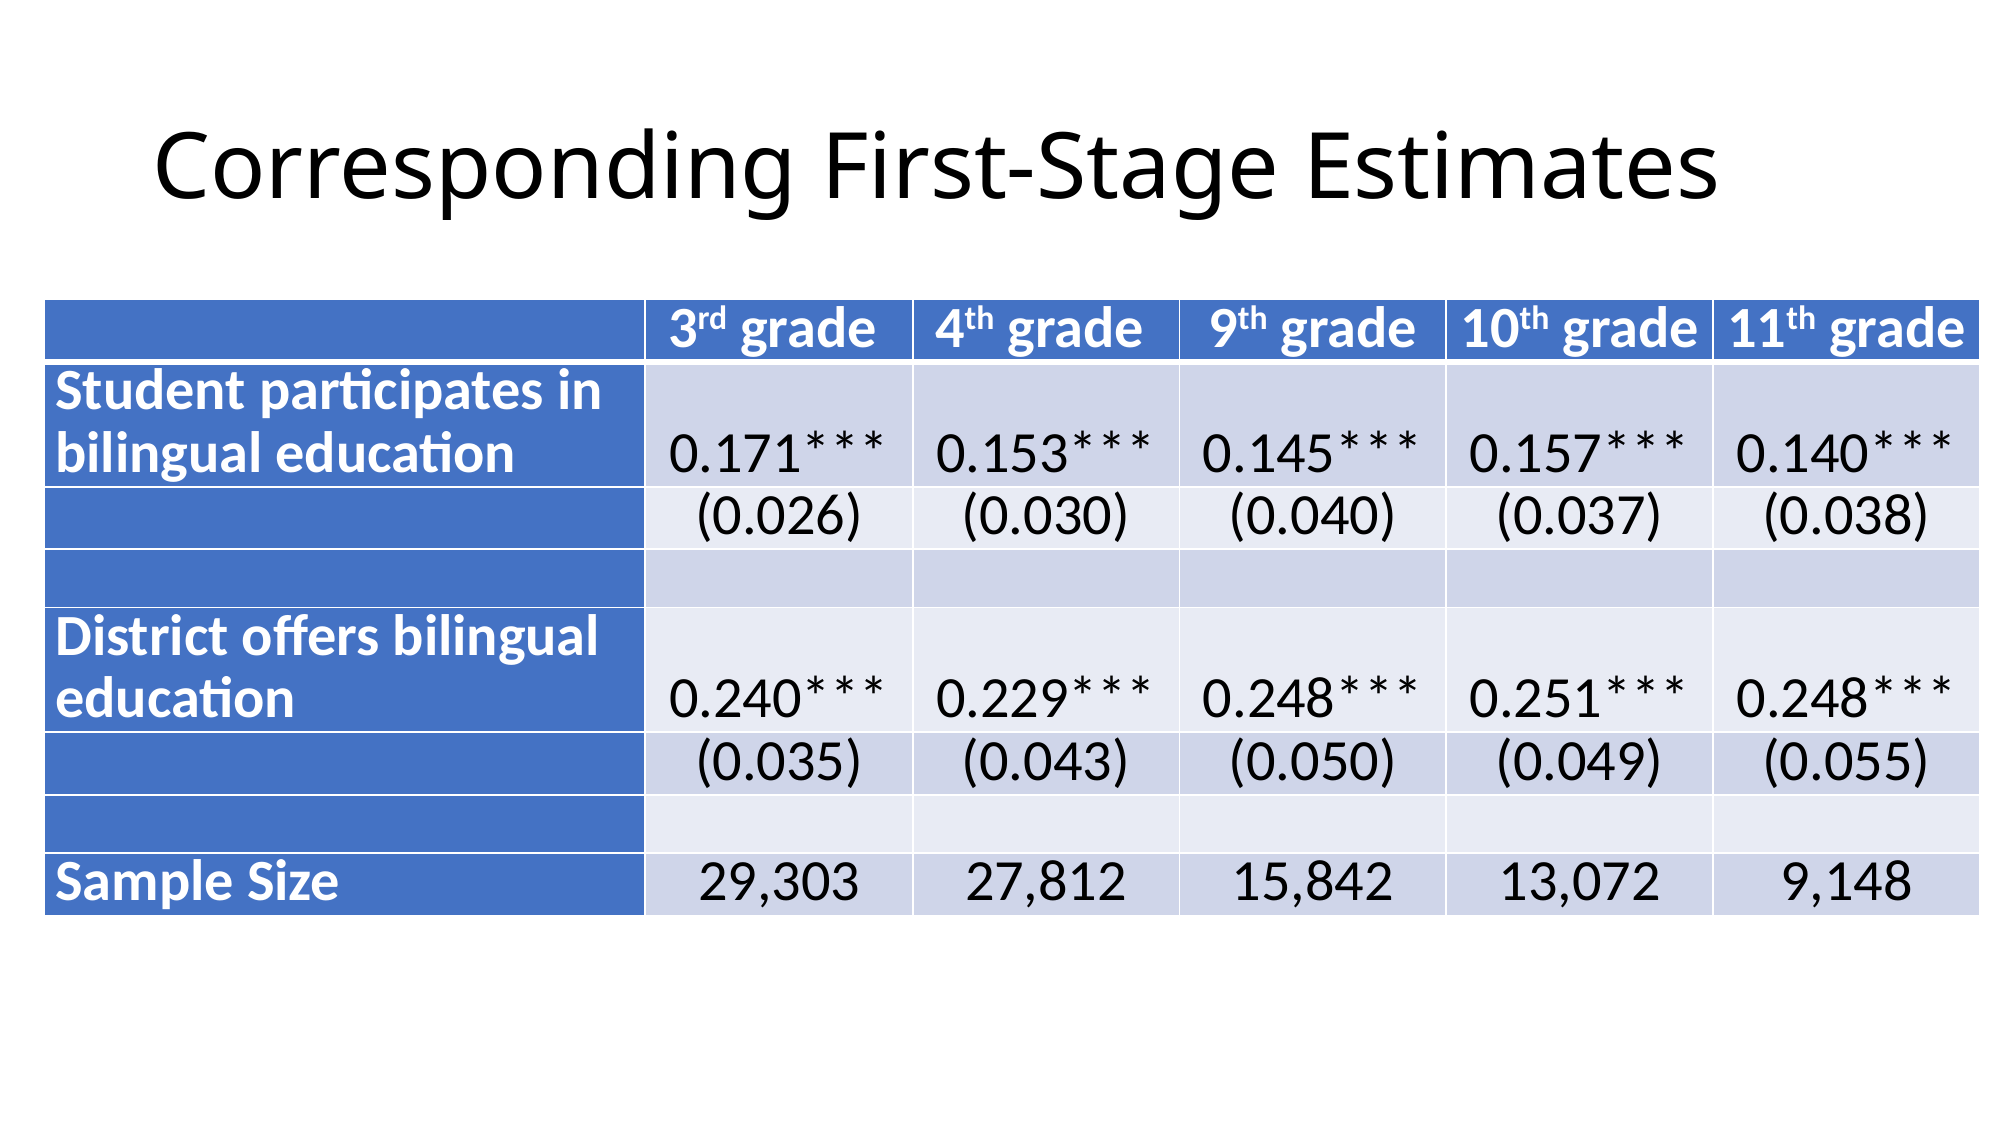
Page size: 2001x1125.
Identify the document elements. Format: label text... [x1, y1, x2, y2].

table_cell 0.140*** [1714, 365, 1979, 486]
table_cell (0.043) [914, 733, 1179, 794]
table_cell [914, 550, 1179, 607]
table_cell 13,072 [1447, 854, 1712, 915]
table_cell [45, 550, 644, 607]
table_cell [646, 550, 912, 607]
table_cell District offers bilingual education [45, 608, 644, 731]
table_cell [45, 733, 644, 794]
table_cell 15,842 [1180, 854, 1445, 915]
table_cell Sample Size [45, 854, 644, 915]
table_cell (0.030) [914, 488, 1179, 548]
table_cell [1714, 796, 1979, 852]
table_cell 0.171*** [646, 365, 912, 486]
table_cell [914, 796, 1179, 852]
table_cell 0.248*** [1180, 608, 1445, 731]
table_cell [1447, 550, 1712, 607]
table_cell 0.229*** [914, 608, 1179, 731]
table_cell (0.040) [1180, 488, 1445, 548]
table_header 11th grade [1714, 300, 1979, 359]
table_cell (0.035) [646, 733, 912, 794]
table_cell [1714, 550, 1979, 607]
table_header 3rd grade [646, 300, 912, 359]
table_cell 9,148 [1714, 854, 1979, 915]
table_header [45, 300, 644, 359]
table_cell [1447, 796, 1712, 852]
table_cell [45, 796, 644, 852]
table_cell [45, 488, 644, 548]
table_cell 0.240*** [646, 608, 912, 731]
table_cell (0.038) [1714, 488, 1979, 548]
table_header 10th grade [1447, 300, 1712, 359]
table_cell [1180, 550, 1445, 607]
table_cell 0.157*** [1447, 365, 1712, 486]
table_cell [1180, 796, 1445, 852]
table_cell 0.145*** [1180, 365, 1445, 486]
table_cell 29,303 [646, 854, 912, 915]
table_cell (0.049) [1447, 733, 1712, 794]
table_cell 0.248*** [1714, 608, 1979, 731]
table_cell (0.055) [1714, 733, 1979, 794]
table_cell Student participates in bilingual education [45, 365, 644, 486]
table_cell (0.026) [646, 488, 912, 548]
table_cell [646, 796, 912, 852]
table_cell (0.037) [1447, 488, 1712, 548]
title Corresponding First-Stage Estimates [137, 59, 1863, 278]
table_header 4th grade [914, 300, 1179, 359]
table_cell (0.050) [1180, 733, 1445, 794]
table_header 9th grade [1180, 300, 1445, 359]
table_cell 27,812 [914, 854, 1179, 915]
table_cell 0.153*** [914, 365, 1179, 486]
table_cell 0.251*** [1447, 608, 1712, 731]
